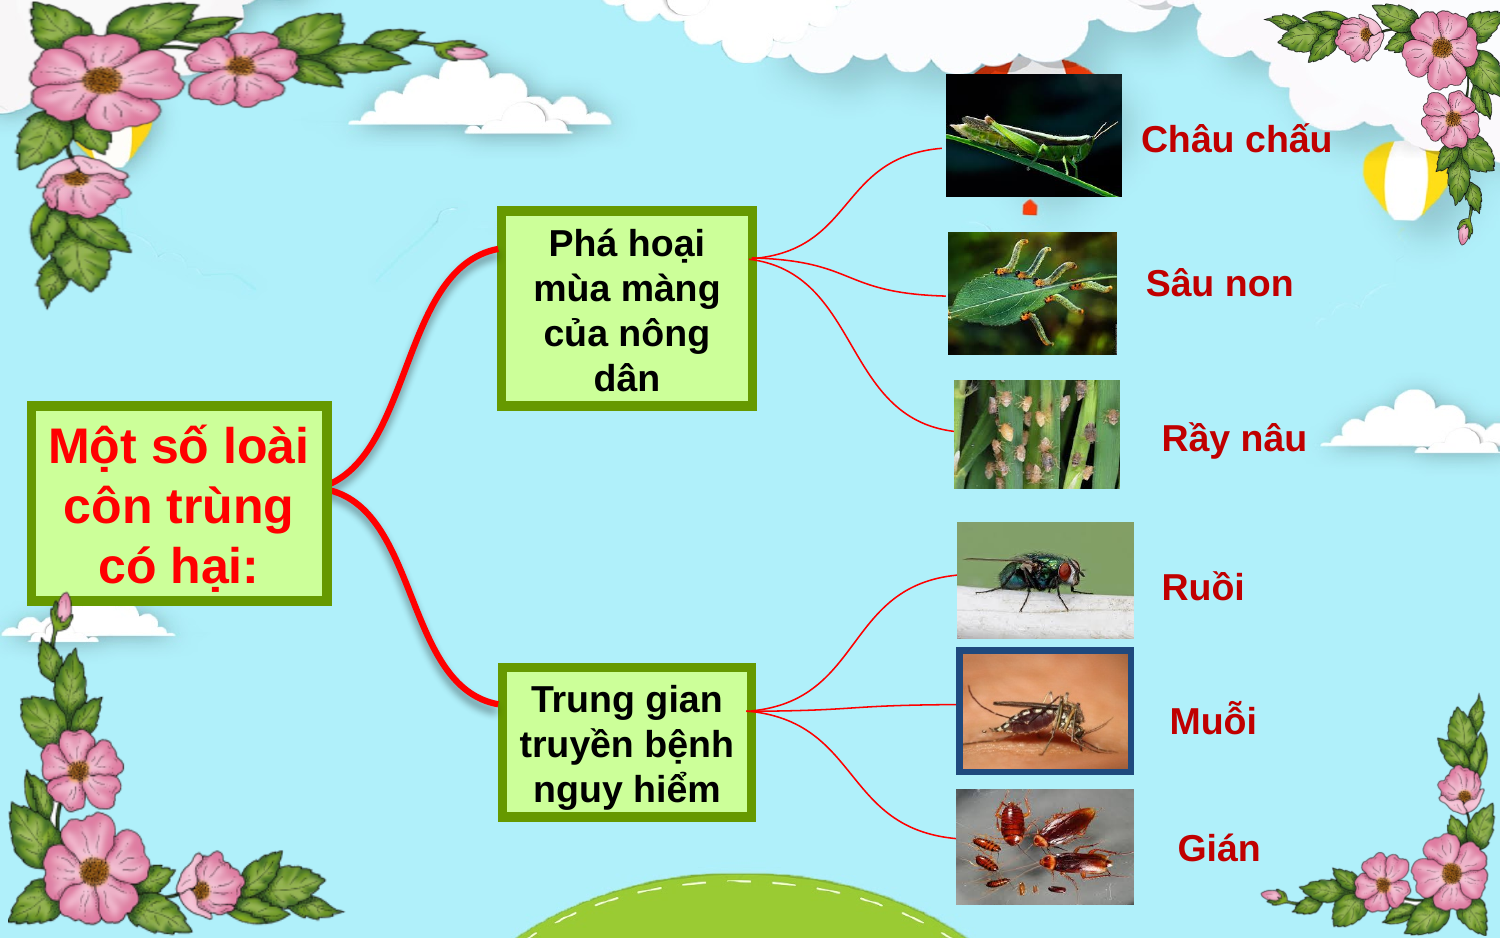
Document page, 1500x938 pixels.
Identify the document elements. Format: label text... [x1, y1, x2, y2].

text_box [760, 147, 939, 257]
picture [0, 0, 1500, 938]
text_box Châu chấu [1129, 107, 1253, 168]
text_box [751, 257, 941, 297]
text_box Trung gian truyền bệnh nguy hiểm [502, 667, 752, 817]
text_box Gián [1162, 816, 1248, 877]
text_box [327, 486, 499, 708]
text_box [746, 710, 949, 839]
text_box [754, 703, 955, 712]
text_box [327, 420, 389, 487]
text_box Rầy nâu [1146, 406, 1383, 466]
text_box [748, 258, 947, 432]
text_box Phá hoại mùa màng của nông dân [501, 211, 753, 406]
text_box Một số loài côn trùng có hại: [31, 406, 327, 583]
text_box [412, 314, 432, 361]
text_box Muỗi [1154, 689, 1254, 750]
text_box Ruồi [1146, 555, 1297, 615]
text_box [752, 575, 950, 710]
text_box Sâu non [1125, 251, 1315, 312]
